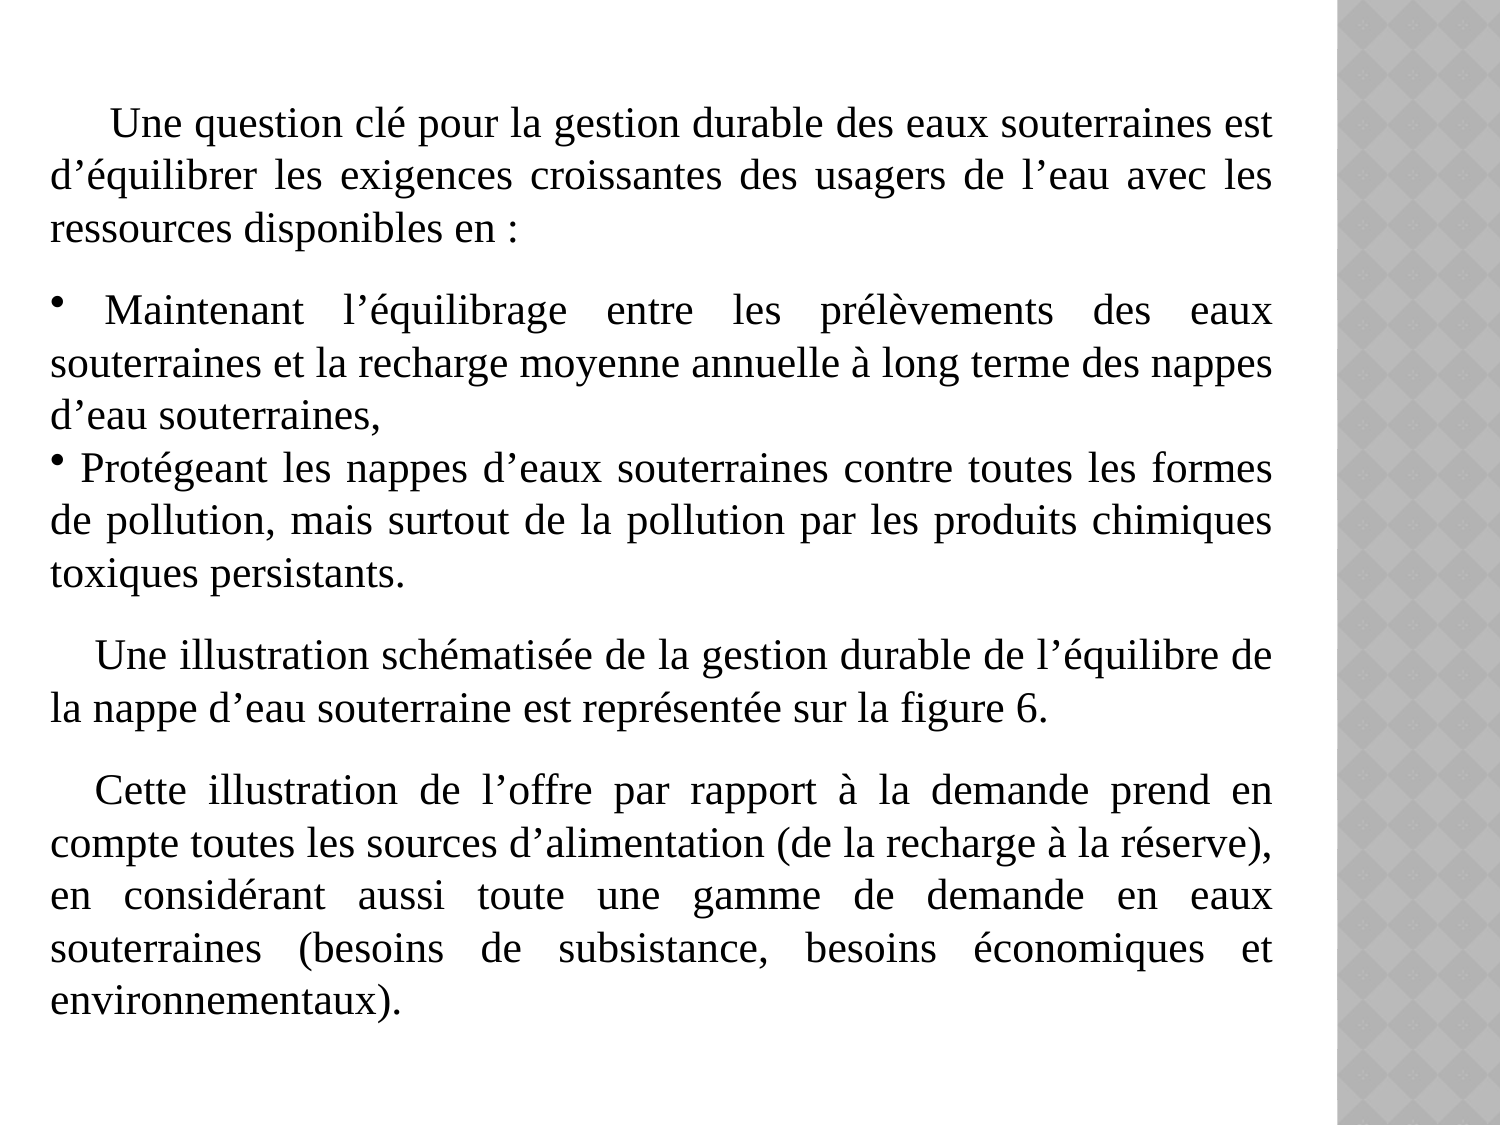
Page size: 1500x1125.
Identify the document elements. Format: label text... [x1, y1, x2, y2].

text_box Une question clé pour la gestion durable des eaux souterraines est d’équilibrer les exigences croissantes des usagers de l’eau avec les ressources disponibles en : Maintenant l’équilibrage entre les prélèvements des eaux souterraines et la recharge moyenne annuelle à long terme des nappes d’eau souterraines, Protégeant les nappes d’eaux souterraines contre toutes les formes de pollution, mais surtout de la pollution par les produits chimiques toxiques persistants. Une illustration schématisée de la gestion durable de l’équilibre de la nappe d’eau souterraine est représentée sur la figure 6. Cette illustration de l’offre par rapport à la demande prend en compte toutes les sources d’alimentation (de la recharge à la réserve), en considérant aussi toute une gamme de demande en eaux souterraines (besoins de subsistance, besoins économiques et environnementaux). [35, 86, 1289, 1032]
